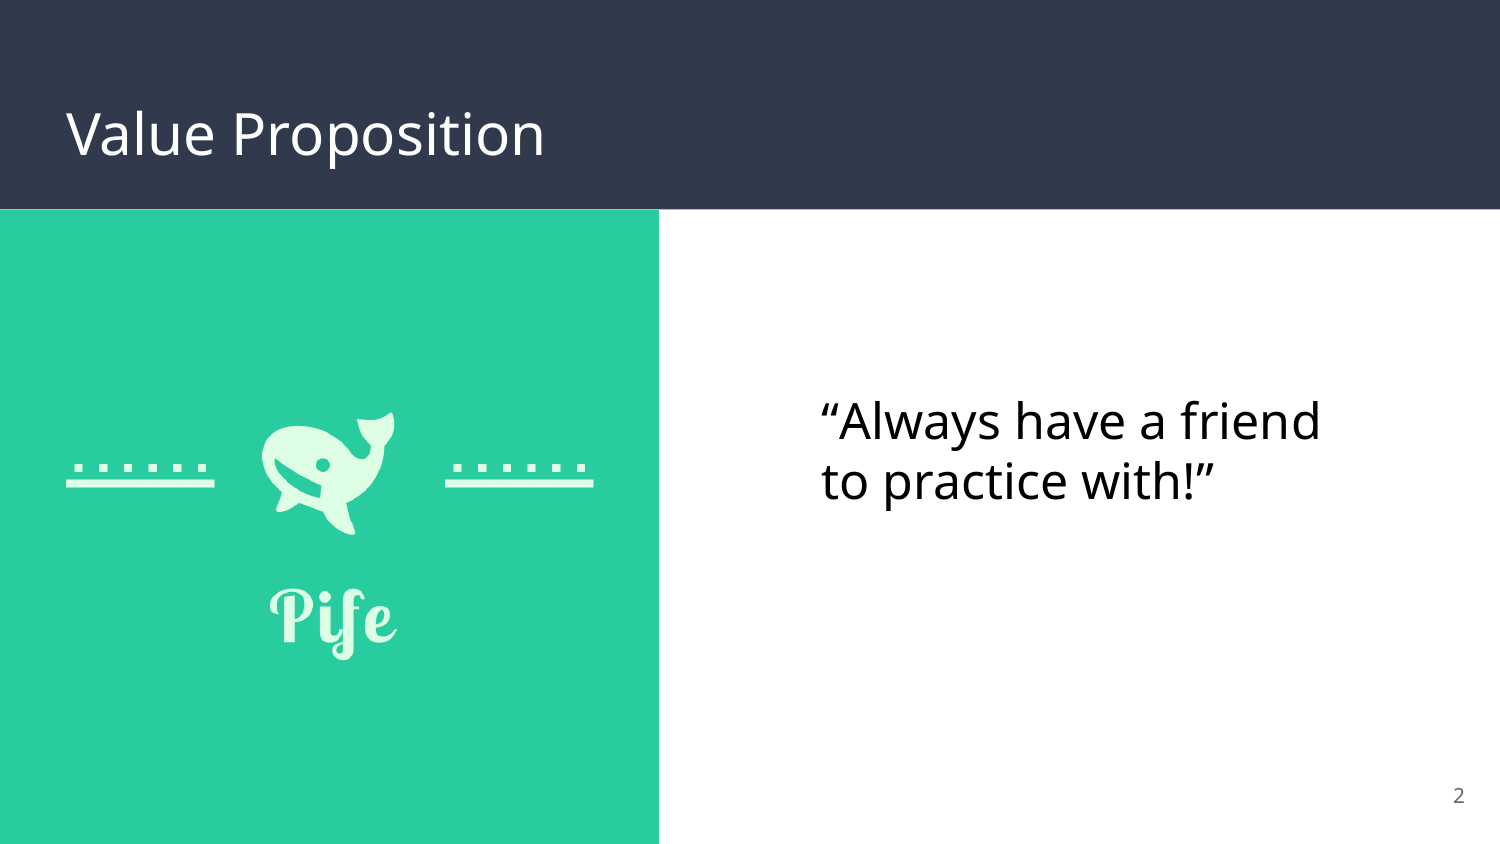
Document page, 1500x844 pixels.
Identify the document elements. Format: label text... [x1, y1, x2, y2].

picture [0, 210, 659, 844]
text_box “Always have a friend to practice with!” [806, 374, 1364, 588]
slide_number ‹#› [1389, 764, 1480, 830]
title Value Proposition [51, 82, 1449, 185]
